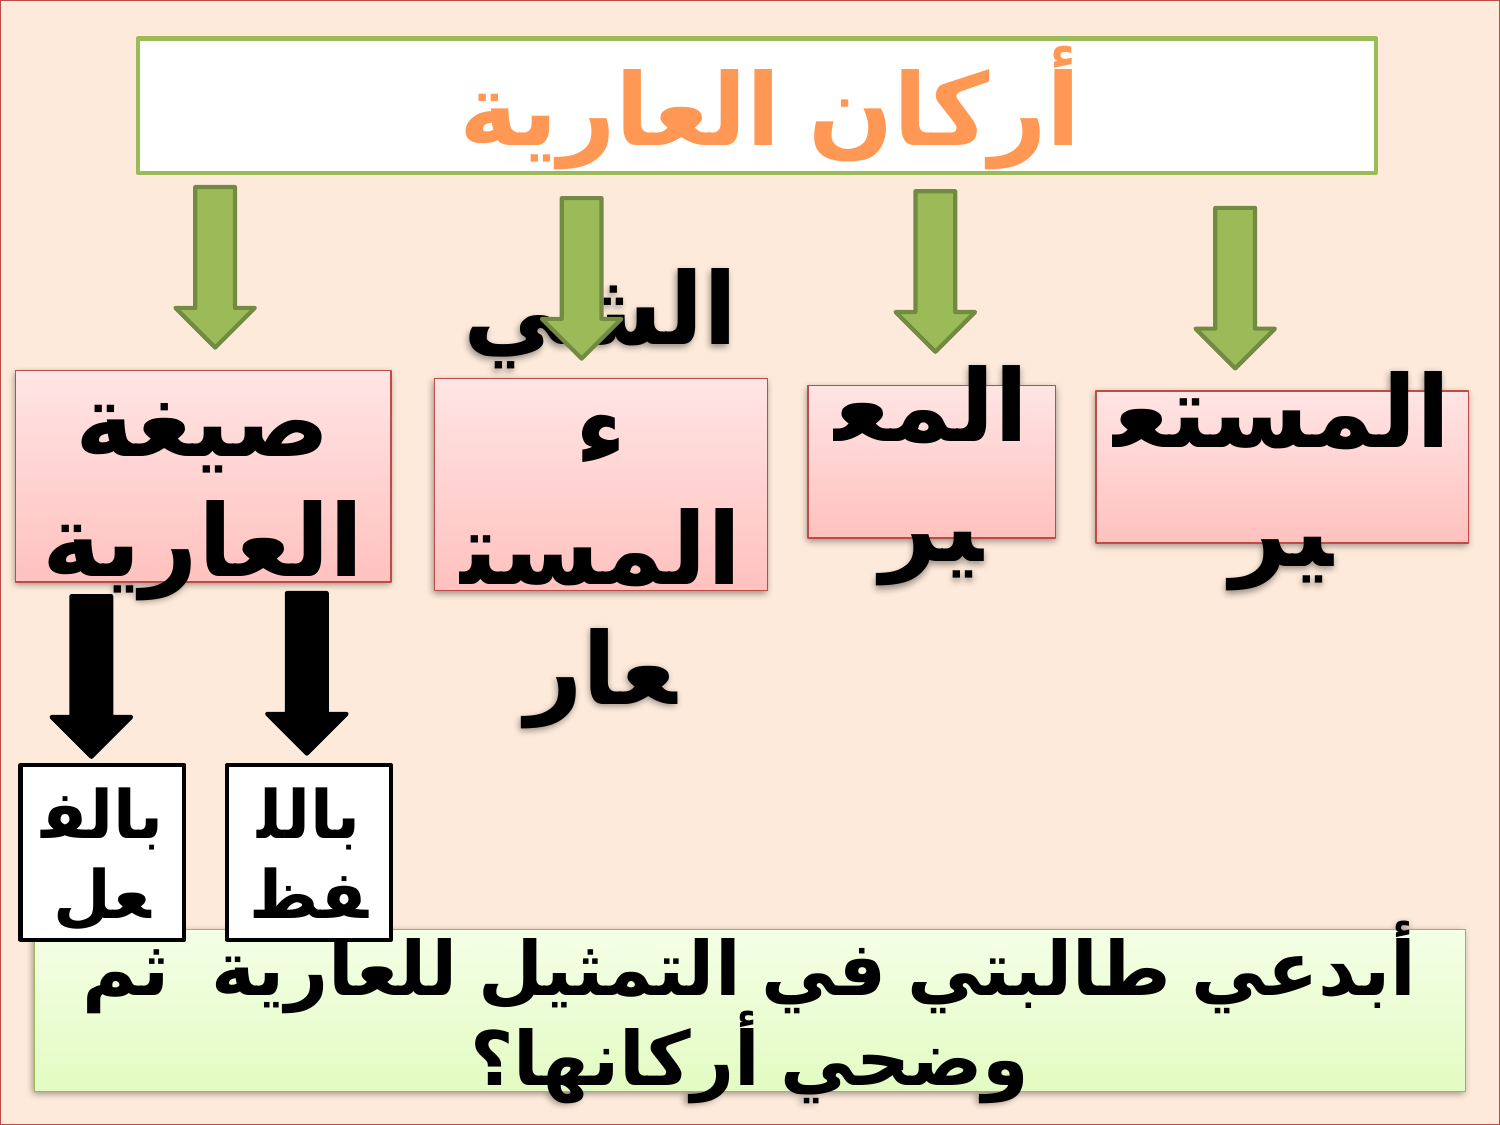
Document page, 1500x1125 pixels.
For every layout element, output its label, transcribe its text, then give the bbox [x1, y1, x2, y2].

text_box باللفظ [225, 763, 393, 942]
text_box أركان العارية [136, 36, 1378, 175]
text_box [893, 189, 977, 354]
text_box [0, 0, 1500, 1125]
text_box الشيء المستعار [434, 378, 768, 591]
text_box [265, 590, 349, 756]
text_box صيغة العارية [15, 370, 392, 583]
text_box [539, 196, 624, 361]
text_box أبدعي طالبتي في التمثيل للعارية ثم وضحي أركانها؟ [34, 929, 1466, 1092]
text_box [1193, 205, 1277, 371]
text_box [173, 184, 257, 350]
text_box بالفعل [18, 763, 186, 942]
text_box [49, 594, 134, 759]
text_box المستعير [1095, 390, 1469, 544]
text_box المعير [807, 385, 1056, 539]
